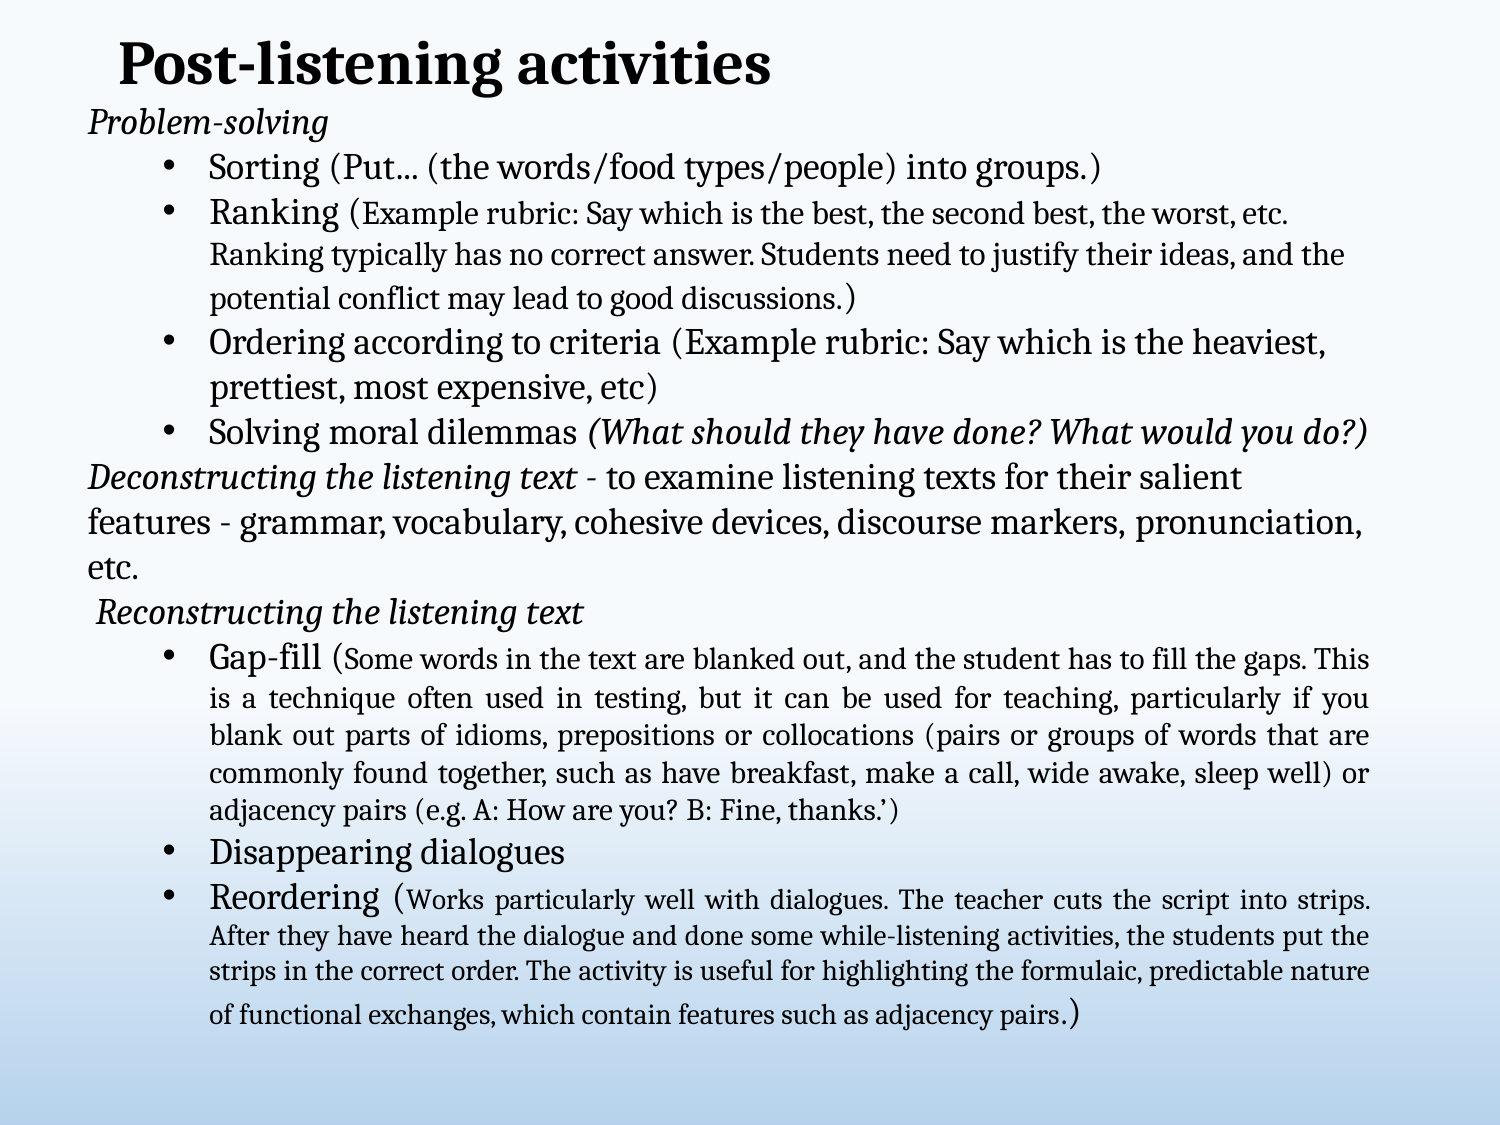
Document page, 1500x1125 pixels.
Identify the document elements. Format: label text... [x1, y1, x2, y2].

title Post-listening activities [103, 19, 1397, 110]
text_box Problem-solving Sorting (Put... (the words/food types/people) into groups.) Ranking (Example rubric: Say which is the best, the second best, the worst, etc. Ranking typically has no correct answer. Students need to justify their ideas, and the potential conflict may lead to good discussions.) Ordering according to criteria (Example rubric: Say which is the heaviest, prettiest, most expensive, etc) Solving moral dilemmas (What should they have done? What would you do?) Deconstructing the listening text - to examine listening texts for their salient features - grammar, vocabulary, cohesive devices, discourse markers, pronunciation, etc. Reconstructing the listening text Gap-fill (Some words in the text are blanked out, and the student has to fill the gaps. This is a technique often used in testing, but it can be used for teaching, particularly if you blank out parts of idioms, prepositions or collocations (pairs or groups of words that are commonly found together, such as have breakfast, make a call, wide awake, sleep well) or adjacency pairs (e.g. A: How are you? B: Fine, thanks.’) Disappearing dialogues Reordering (Works particularly well with dialogues. The teacher cuts the script into strips. After they have heard the dialogue and done some while-listening activities, the students put the strips in the correct order. The activity is useful for highlighting the formulaic, predictable nature of functional exchanges, which contain features such as adjacency pairs.) [72, 89, 1386, 1039]
